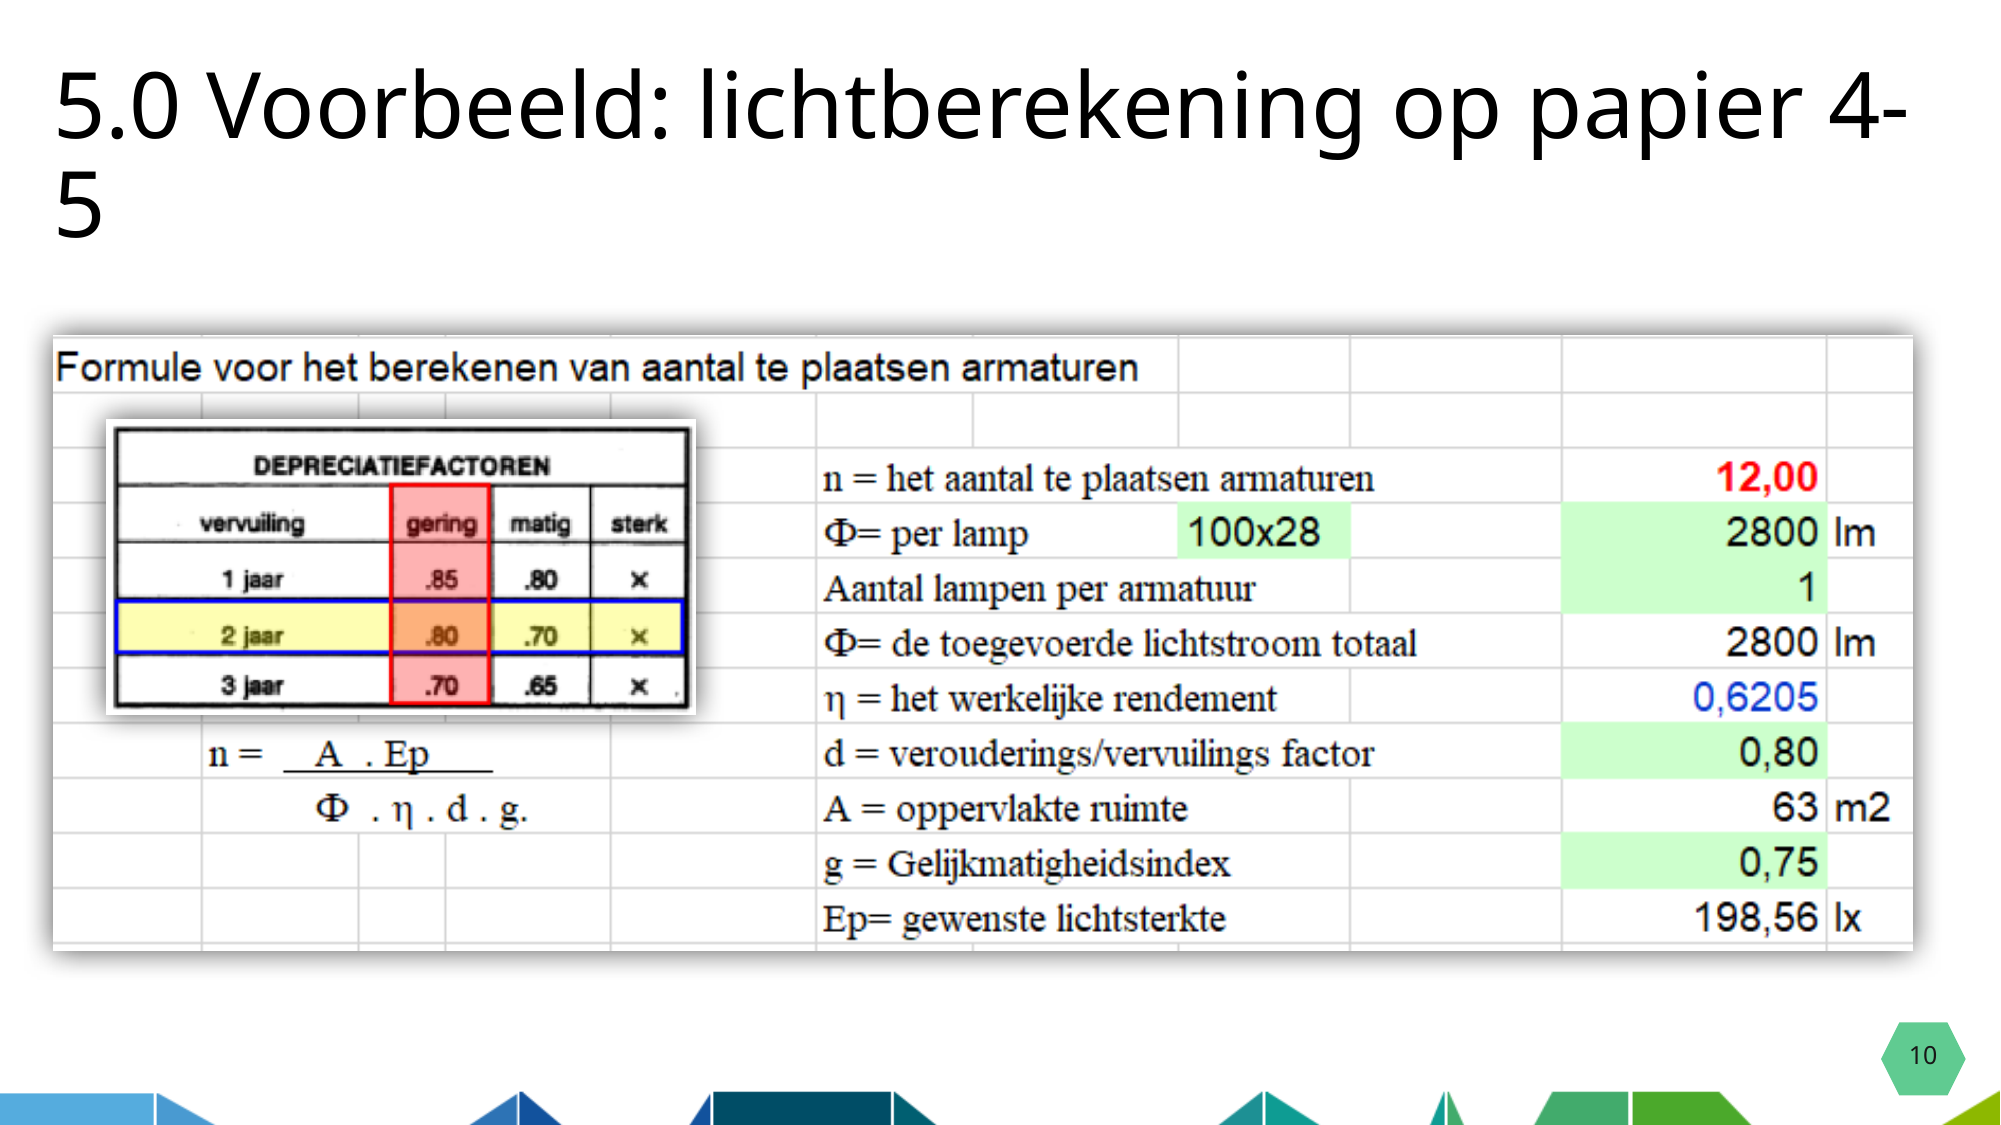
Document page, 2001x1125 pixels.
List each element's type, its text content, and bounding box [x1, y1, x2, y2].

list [53, 335, 1913, 951]
picture [0, 1086, 2000, 1125]
slide_number 10 [1884, 1026, 1962, 1087]
title 5.0 Voorbeeld: lichtberekening op papier 4-5 [38, 38, 1962, 278]
picture [106, 419, 696, 716]
